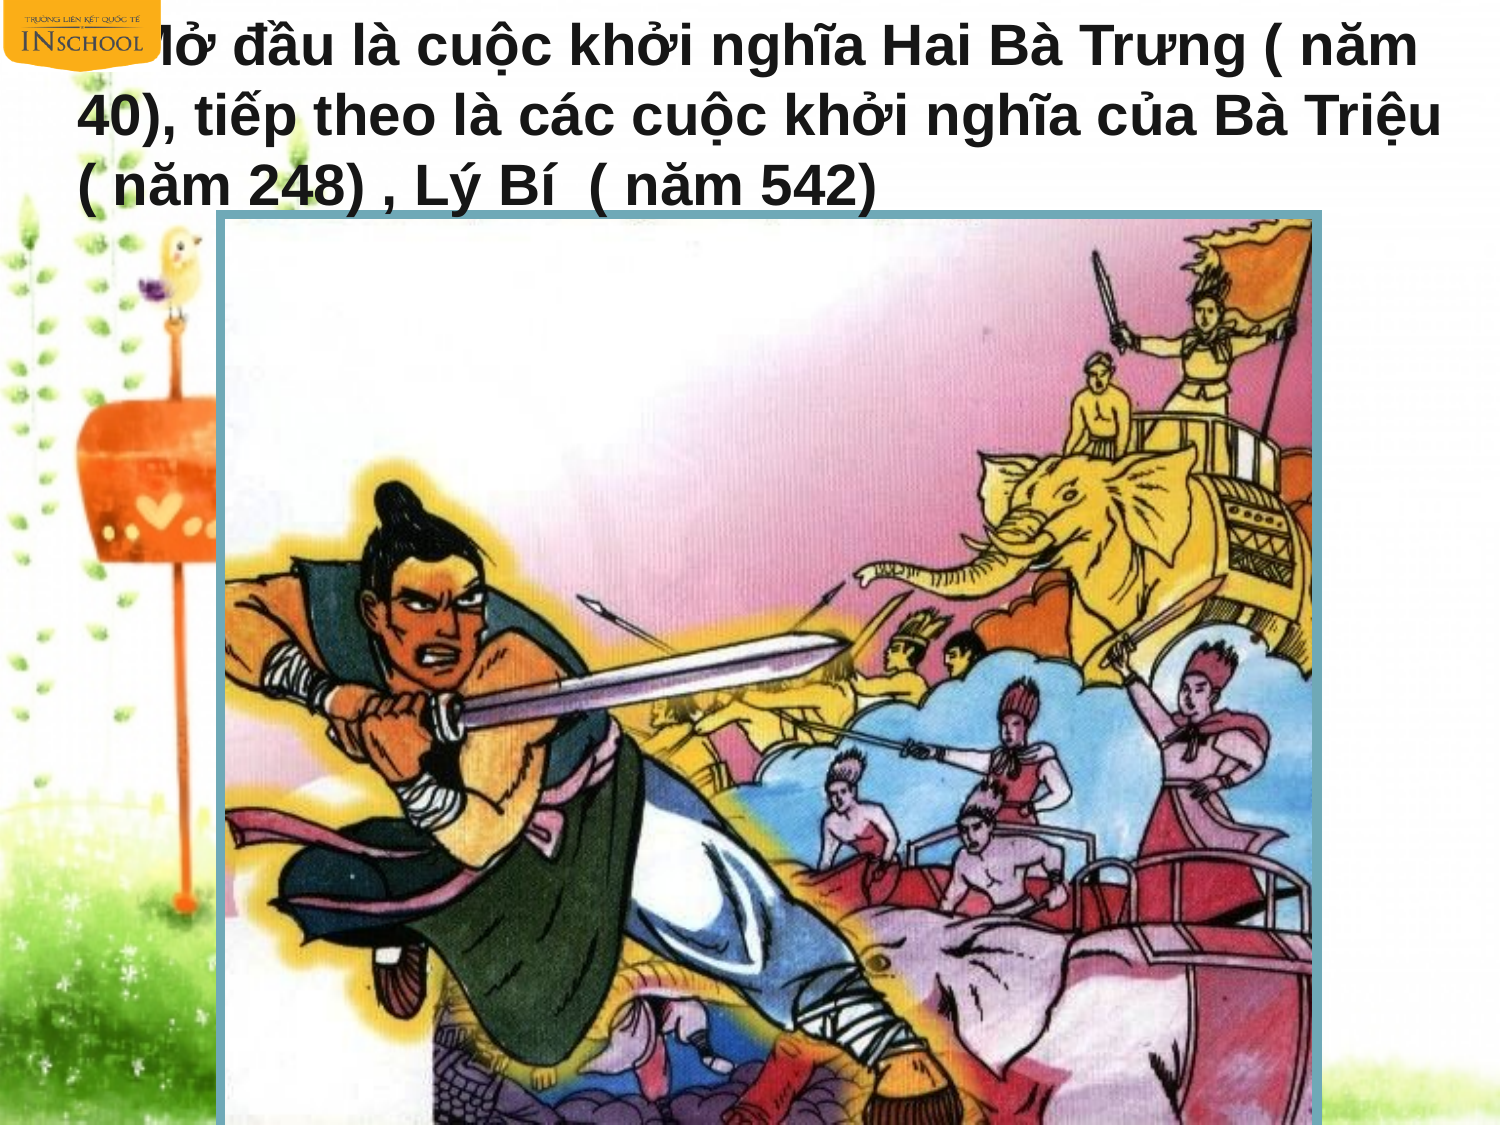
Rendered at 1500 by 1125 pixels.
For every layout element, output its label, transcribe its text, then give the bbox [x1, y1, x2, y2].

picture [224, 219, 1313, 1125]
text_box Mở đầu là cuộc khởi nghĩa Hai Bà Trưng ( năm 40), tiếp theo là các cuộc khởi nghĩa của Bà Triệu ( năm 248) , Lý Bí ( năm 542) [62, 0, 1463, 225]
picture [0, 0, 216, 1125]
picture [1322, 0, 1500, 1125]
